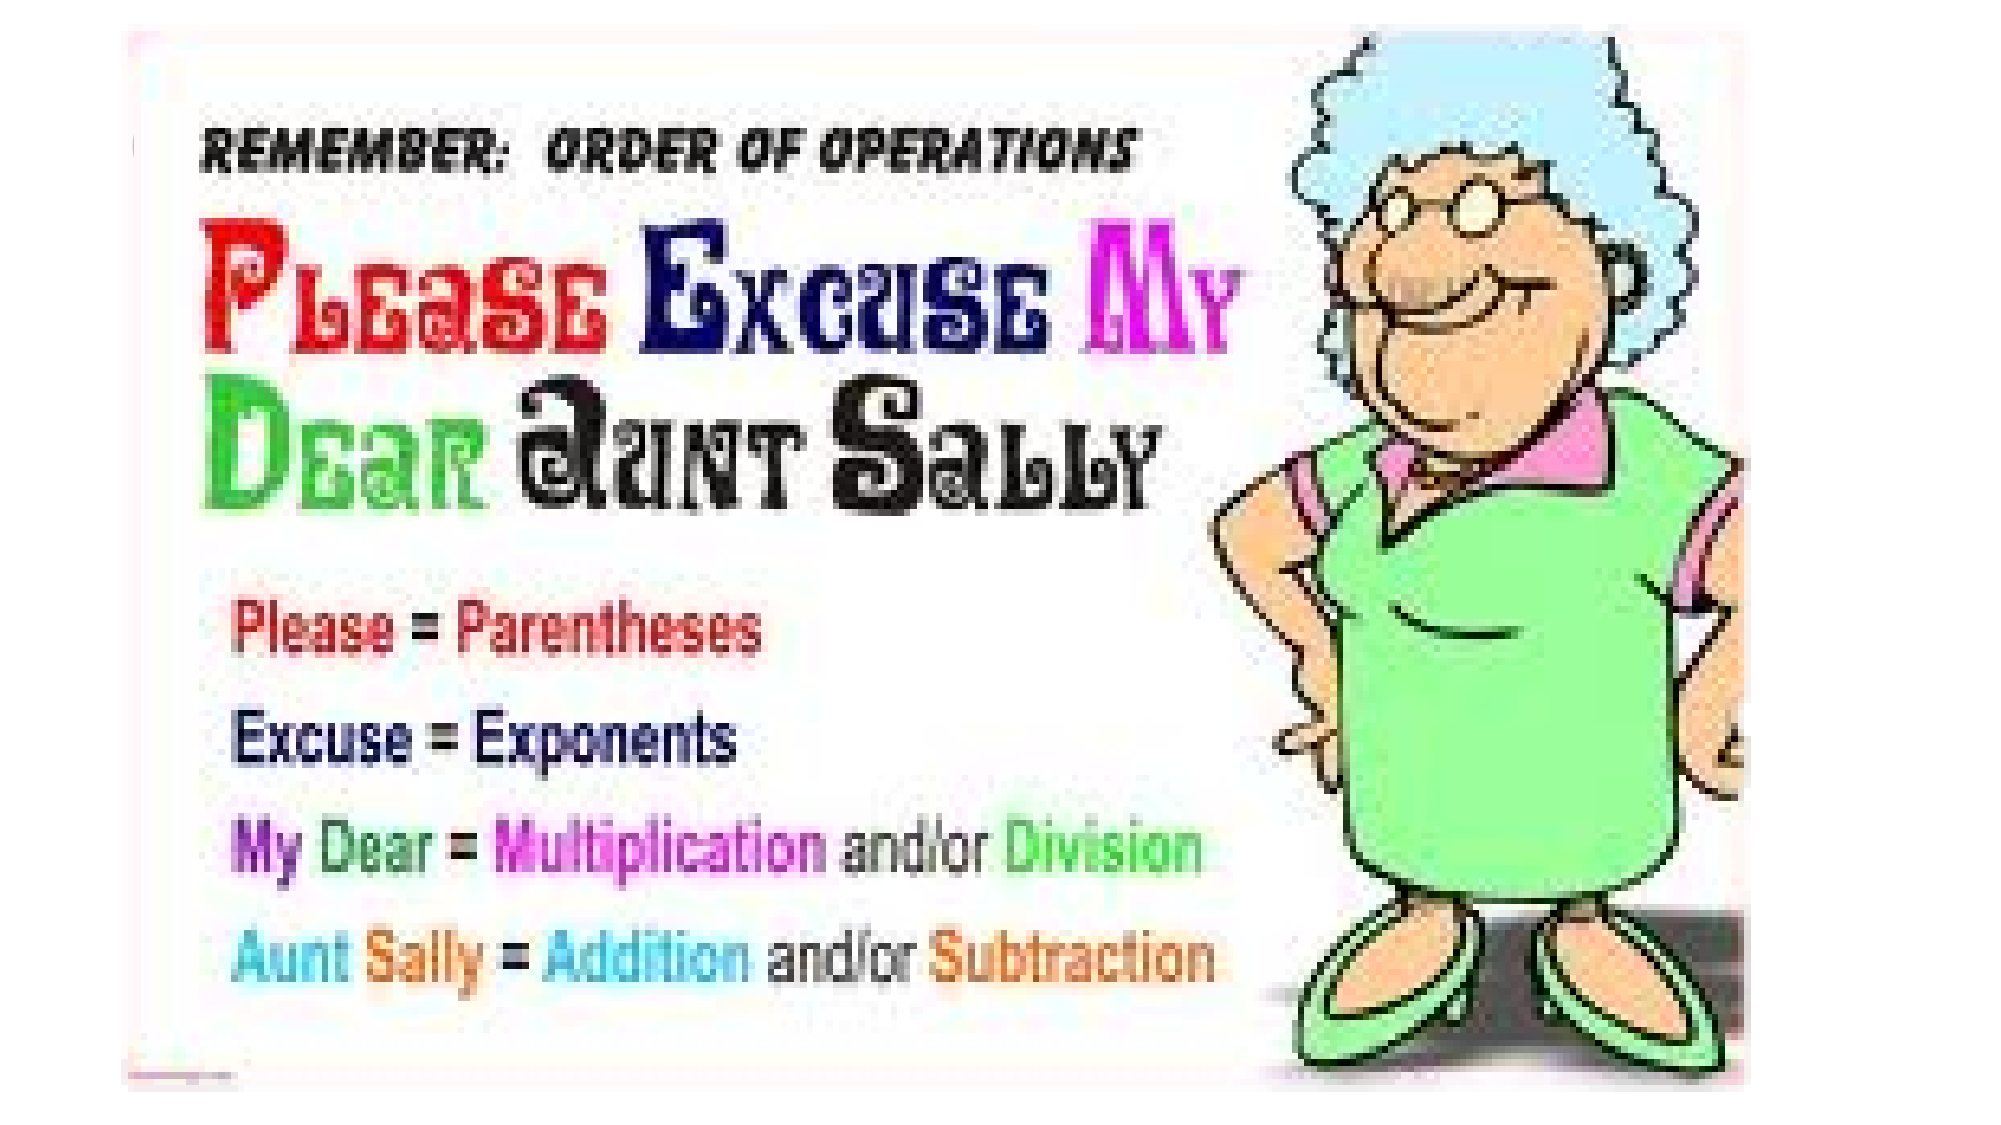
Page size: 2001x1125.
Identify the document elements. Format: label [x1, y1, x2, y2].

list [96, 0, 1848, 1125]
